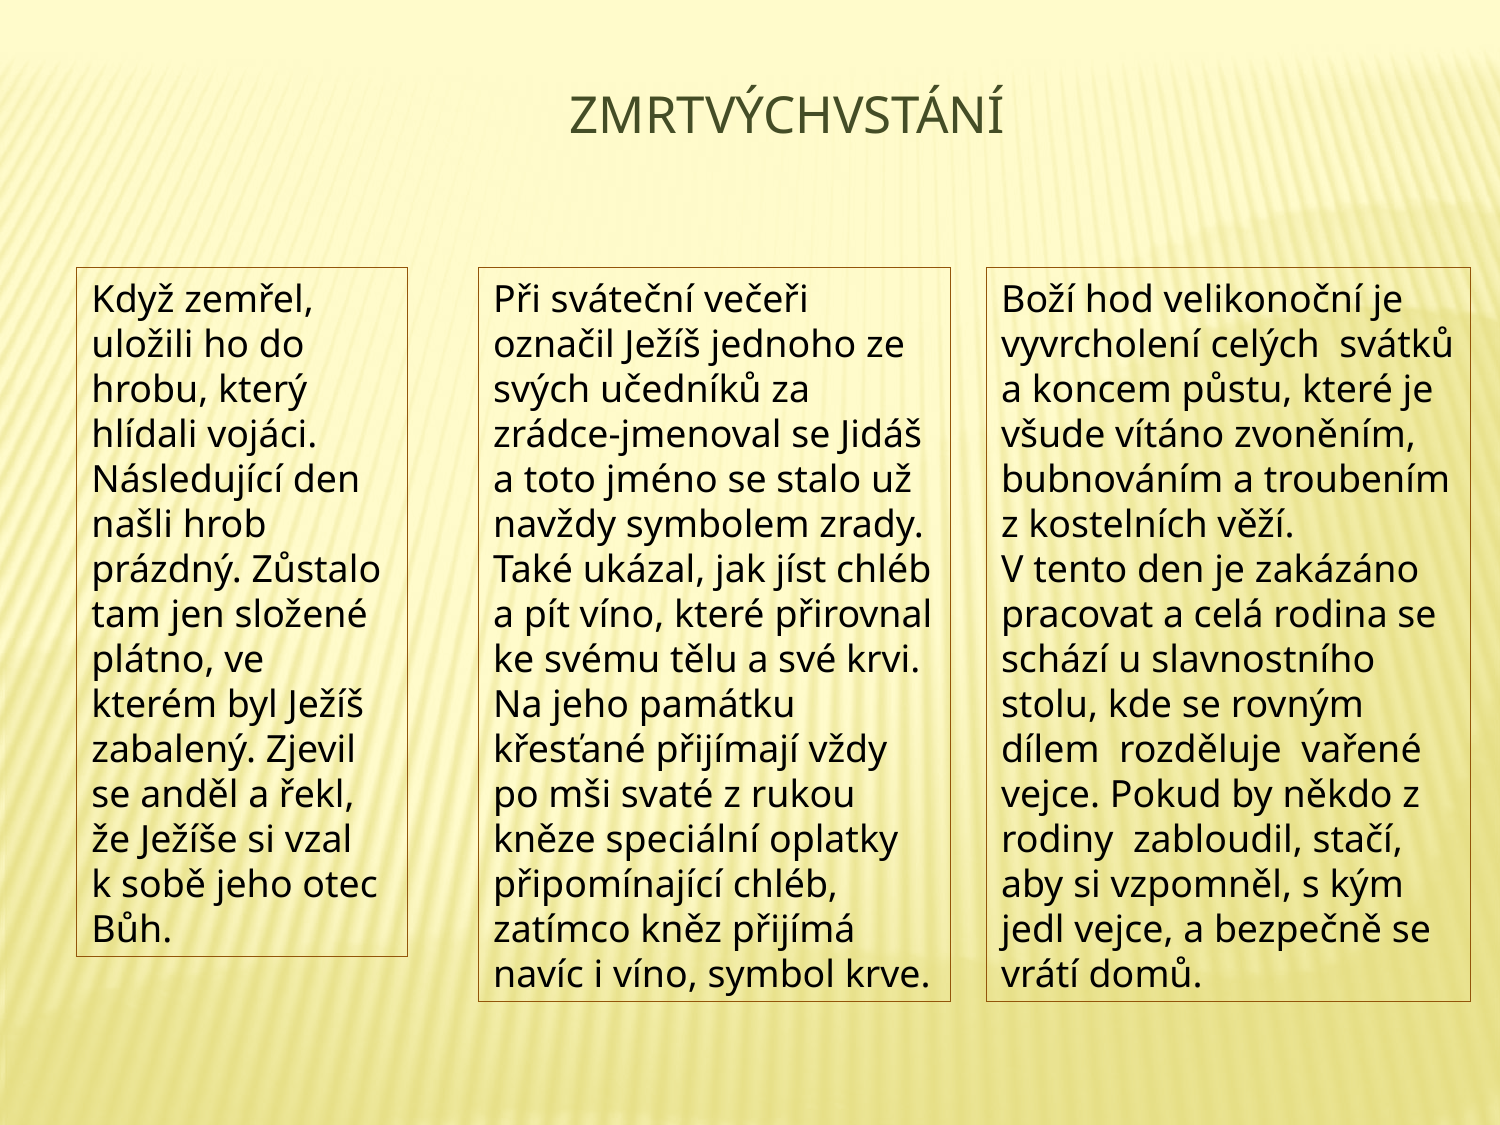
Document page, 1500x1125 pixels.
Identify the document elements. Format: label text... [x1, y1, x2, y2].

text_box Při sváteční večeři označil Ježíš jednoho ze svých učedníků za zrádce-jmenoval se Jidáš a toto jméno se stalo už navždy symbolem zrady. Také ukázal, jak jíst chléb a pít víno, které přirovnal ke svému tělu a své krvi. Na jeho památku křesťané přijímají vždy po mši svaté z rukou kněze speciální oplatky připomínající chléb, zatímco kněz přijímá navíc i víno, symbol krve. [478, 267, 951, 1002]
text_box Boží hod velikonoční je vyvrcholení celých svátků a koncem půstu, které je všude vítáno zvoněním, bubnováním a troubením z kostelních věží. V tento den je zakázáno pracovat a celá rodina se schází u slavnostního stolu, kde se rovným dílem rozděluje vařené vejce. Pokud by někdo z rodiny zabloudil, stačí, aby si vzpomněl, s kým jedl vejce, a bezpečně se vrátí domů. [986, 267, 1471, 1002]
title Zmrtvýchvstání [75, 75, 1500, 213]
text_box Když zemřel, uložili ho do hrobu, který hlídali vojáci. Následující den našli hrob prázdný. Zůstalo tam jen složené plátno, ve kterém byl Ježíš zabalený. Zjevil se anděl a řekl, že Ježíše si vzal k sobě jeho otec Bůh. [76, 267, 408, 957]
